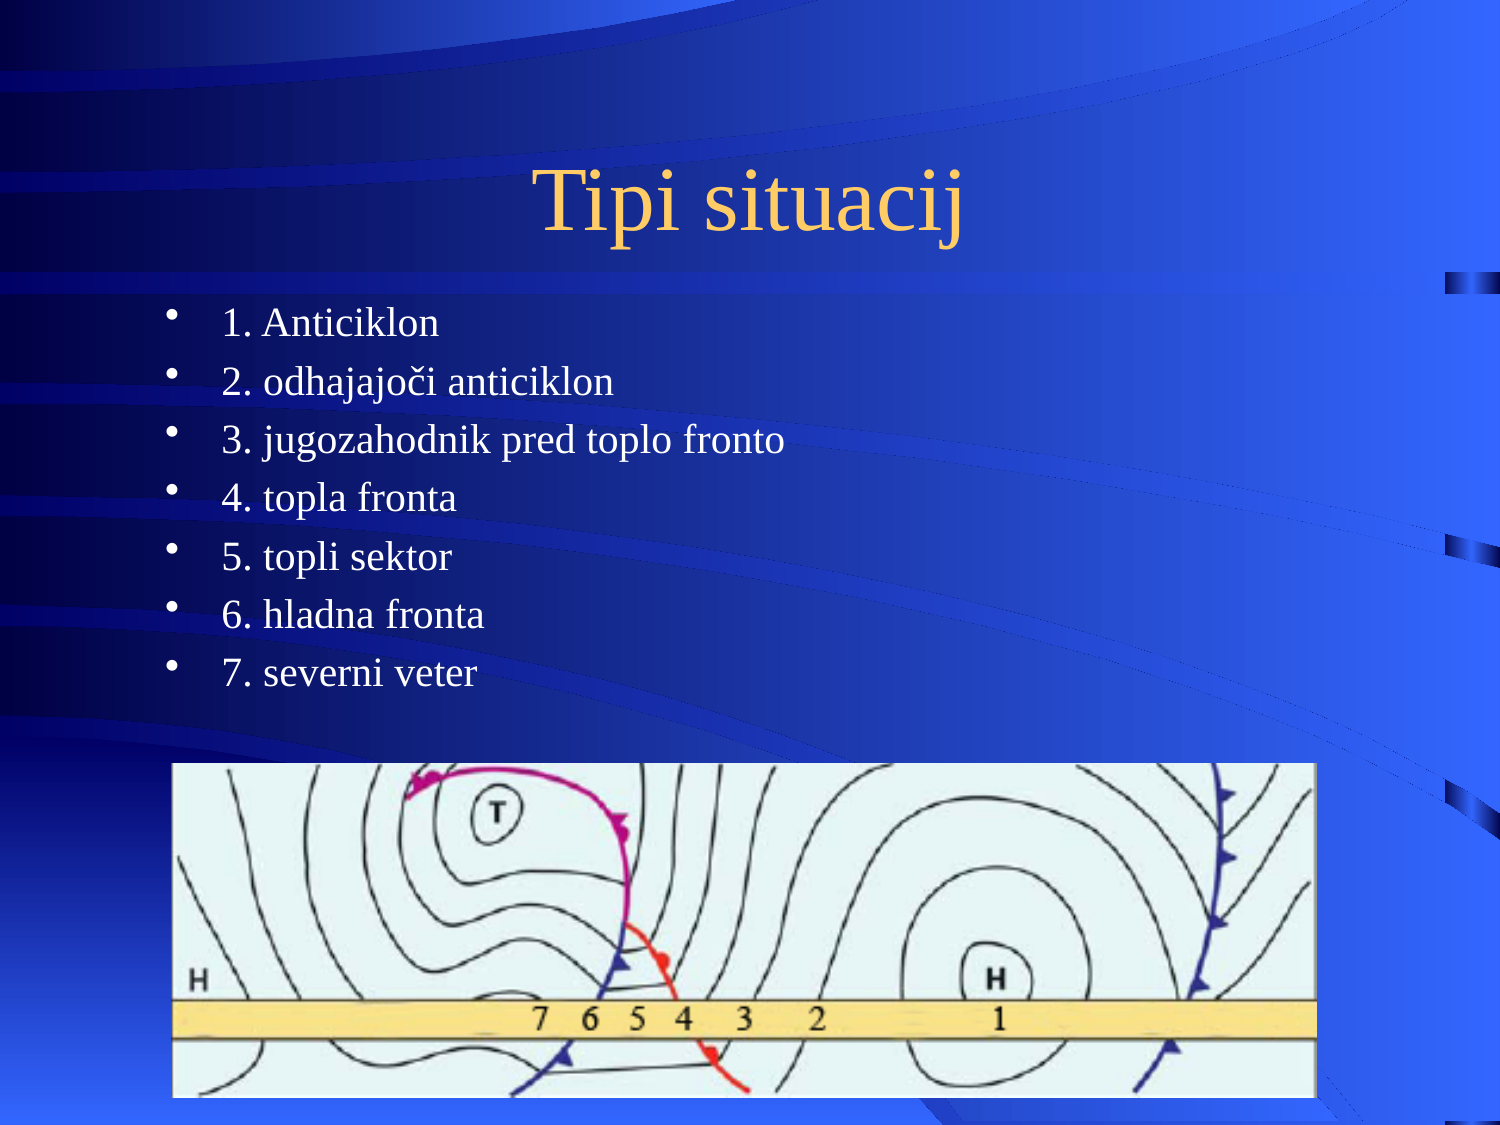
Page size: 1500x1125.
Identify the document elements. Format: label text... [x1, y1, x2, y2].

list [170, 763, 1318, 1098]
title Tipi situacij [112, 99, 1388, 288]
list 1. Anticiklon 2. odhajajoči anticiklon 3. jugozahodnik pred toplo fronto 4. topla fronta 5. topli sektor 6. hladna fronta 7. severni veter [150, 287, 1388, 963]
